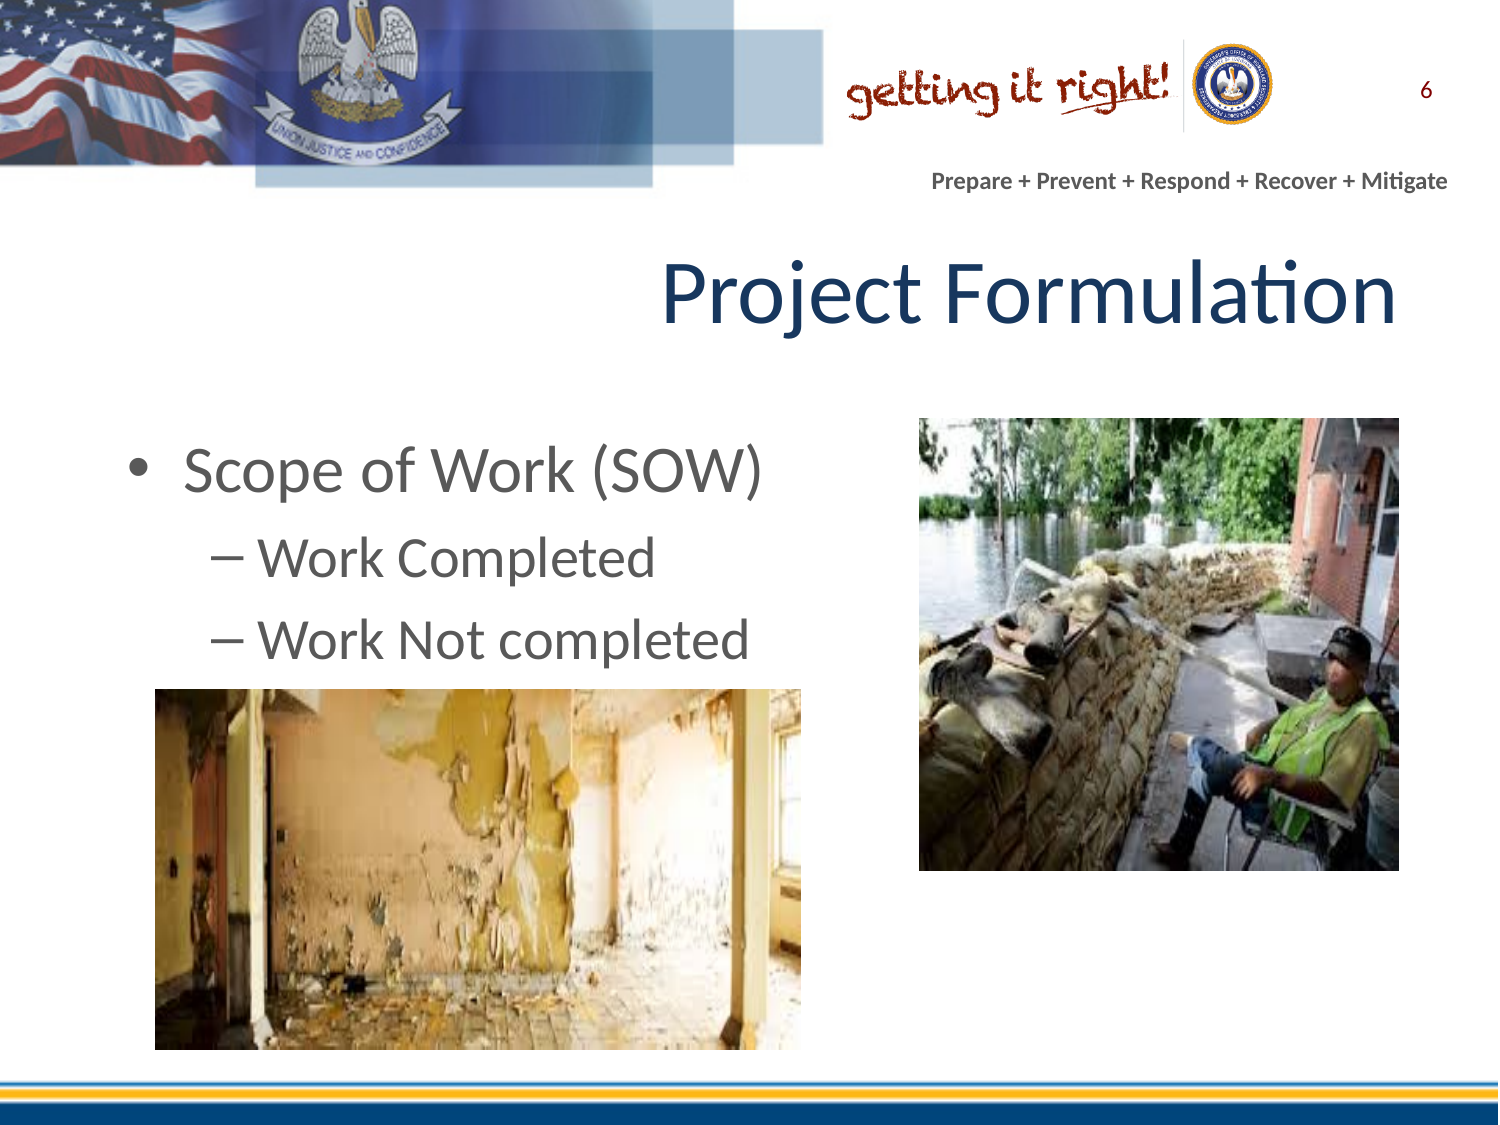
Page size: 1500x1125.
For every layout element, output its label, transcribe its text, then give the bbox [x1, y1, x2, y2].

picture [0, 0, 1498, 1125]
title Project Formulation [75, 212, 1425, 361]
list Scope of Work (SOW) Work Completed Work Not completed [75, 418, 1425, 981]
slide_number 6 [845, 31, 1448, 147]
